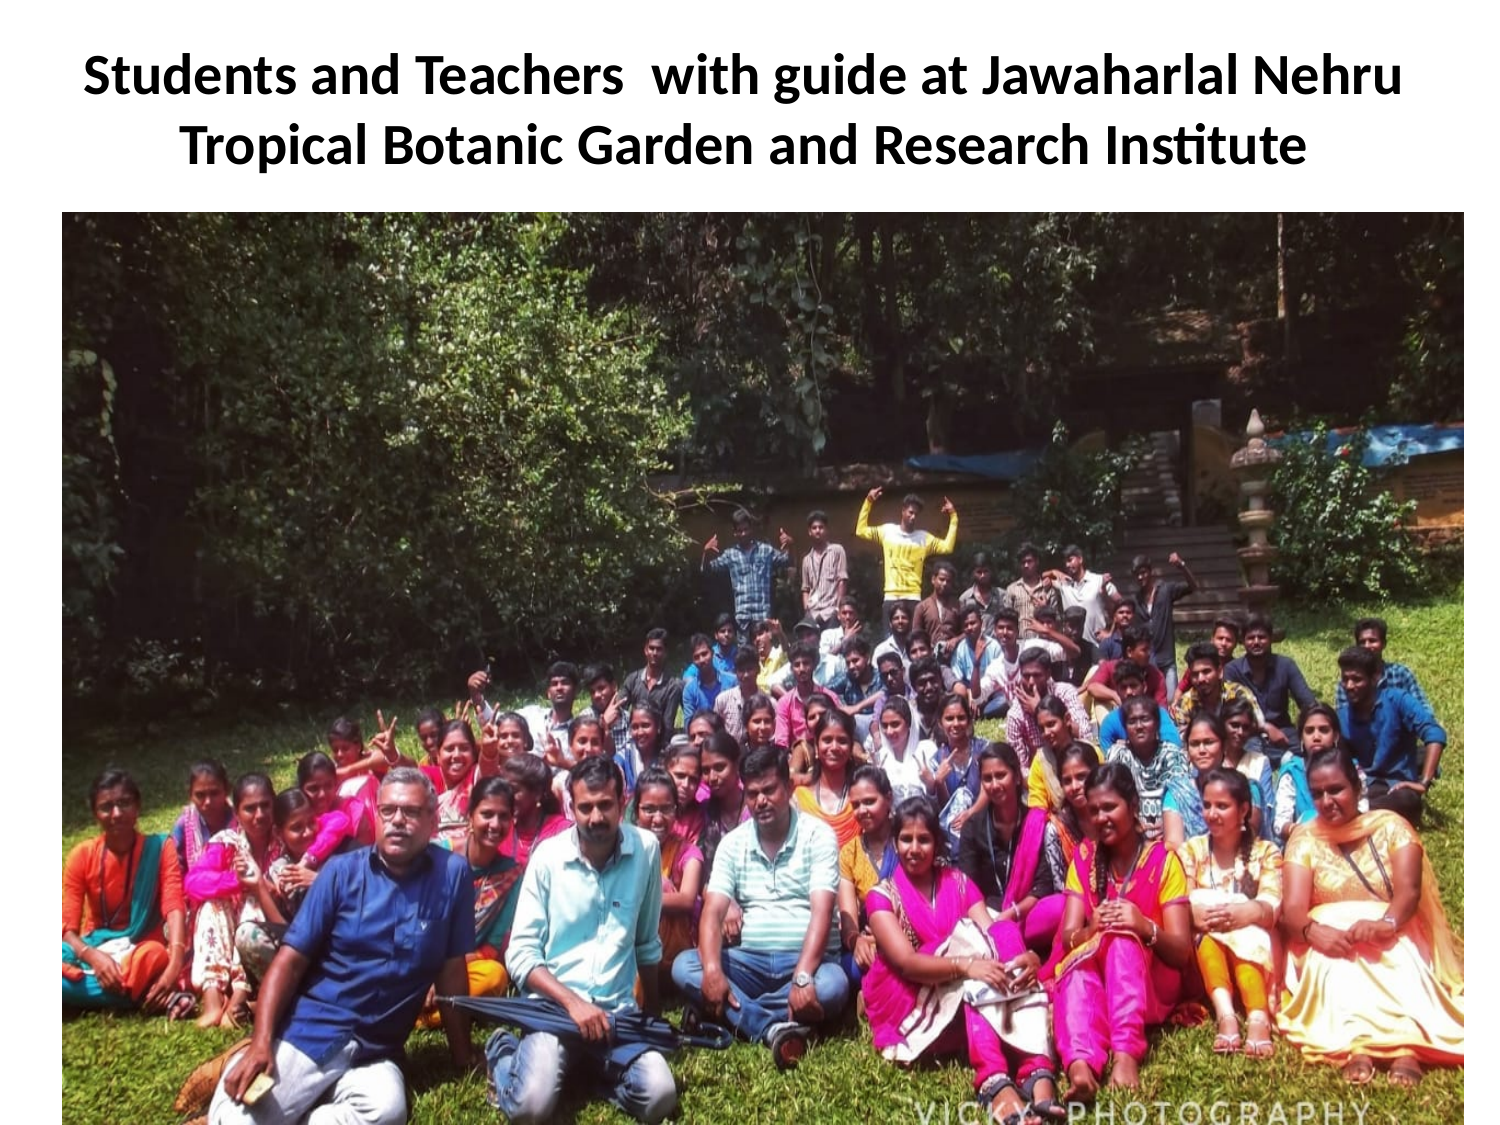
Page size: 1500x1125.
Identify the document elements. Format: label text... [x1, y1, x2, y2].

title Students and Teachers with guide at Jawaharlal Nehru Tropical Botanic Garden and Research Institute [0, 0, 1488, 213]
picture [62, 212, 1464, 1125]
